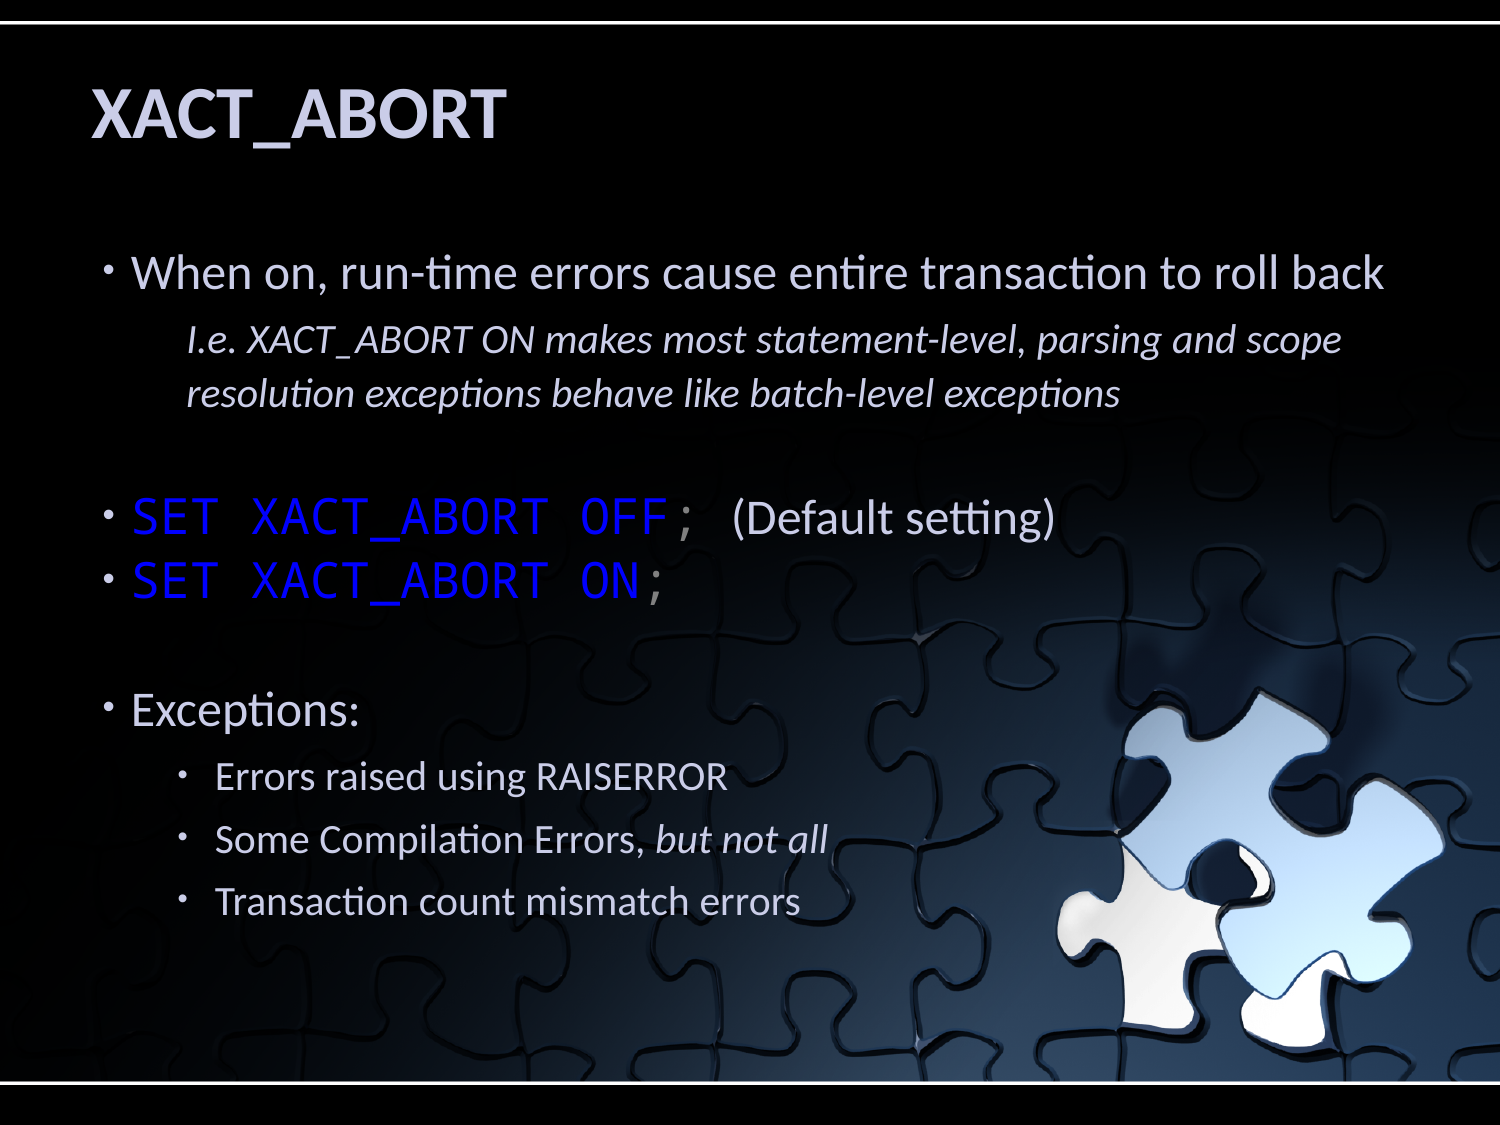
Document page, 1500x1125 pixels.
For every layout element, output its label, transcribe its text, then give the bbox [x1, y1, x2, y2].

list When on, run-time errors cause entire transaction to roll back I.e. XACT_ABORT ON makes most statement-level, parsing and scope resolution exceptions behave like batch-level exceptions SET XACT_ABORT OFF; (Default setting) SET XACT_ABORT ON; Exceptions: Errors raised using RAISERROR Some Compilation Errors, but not all Transaction count mismatch errors [87, 237, 1450, 1005]
picture [0, 0, 1500, 1125]
title XACT_ABORT [76, 56, 1427, 162]
